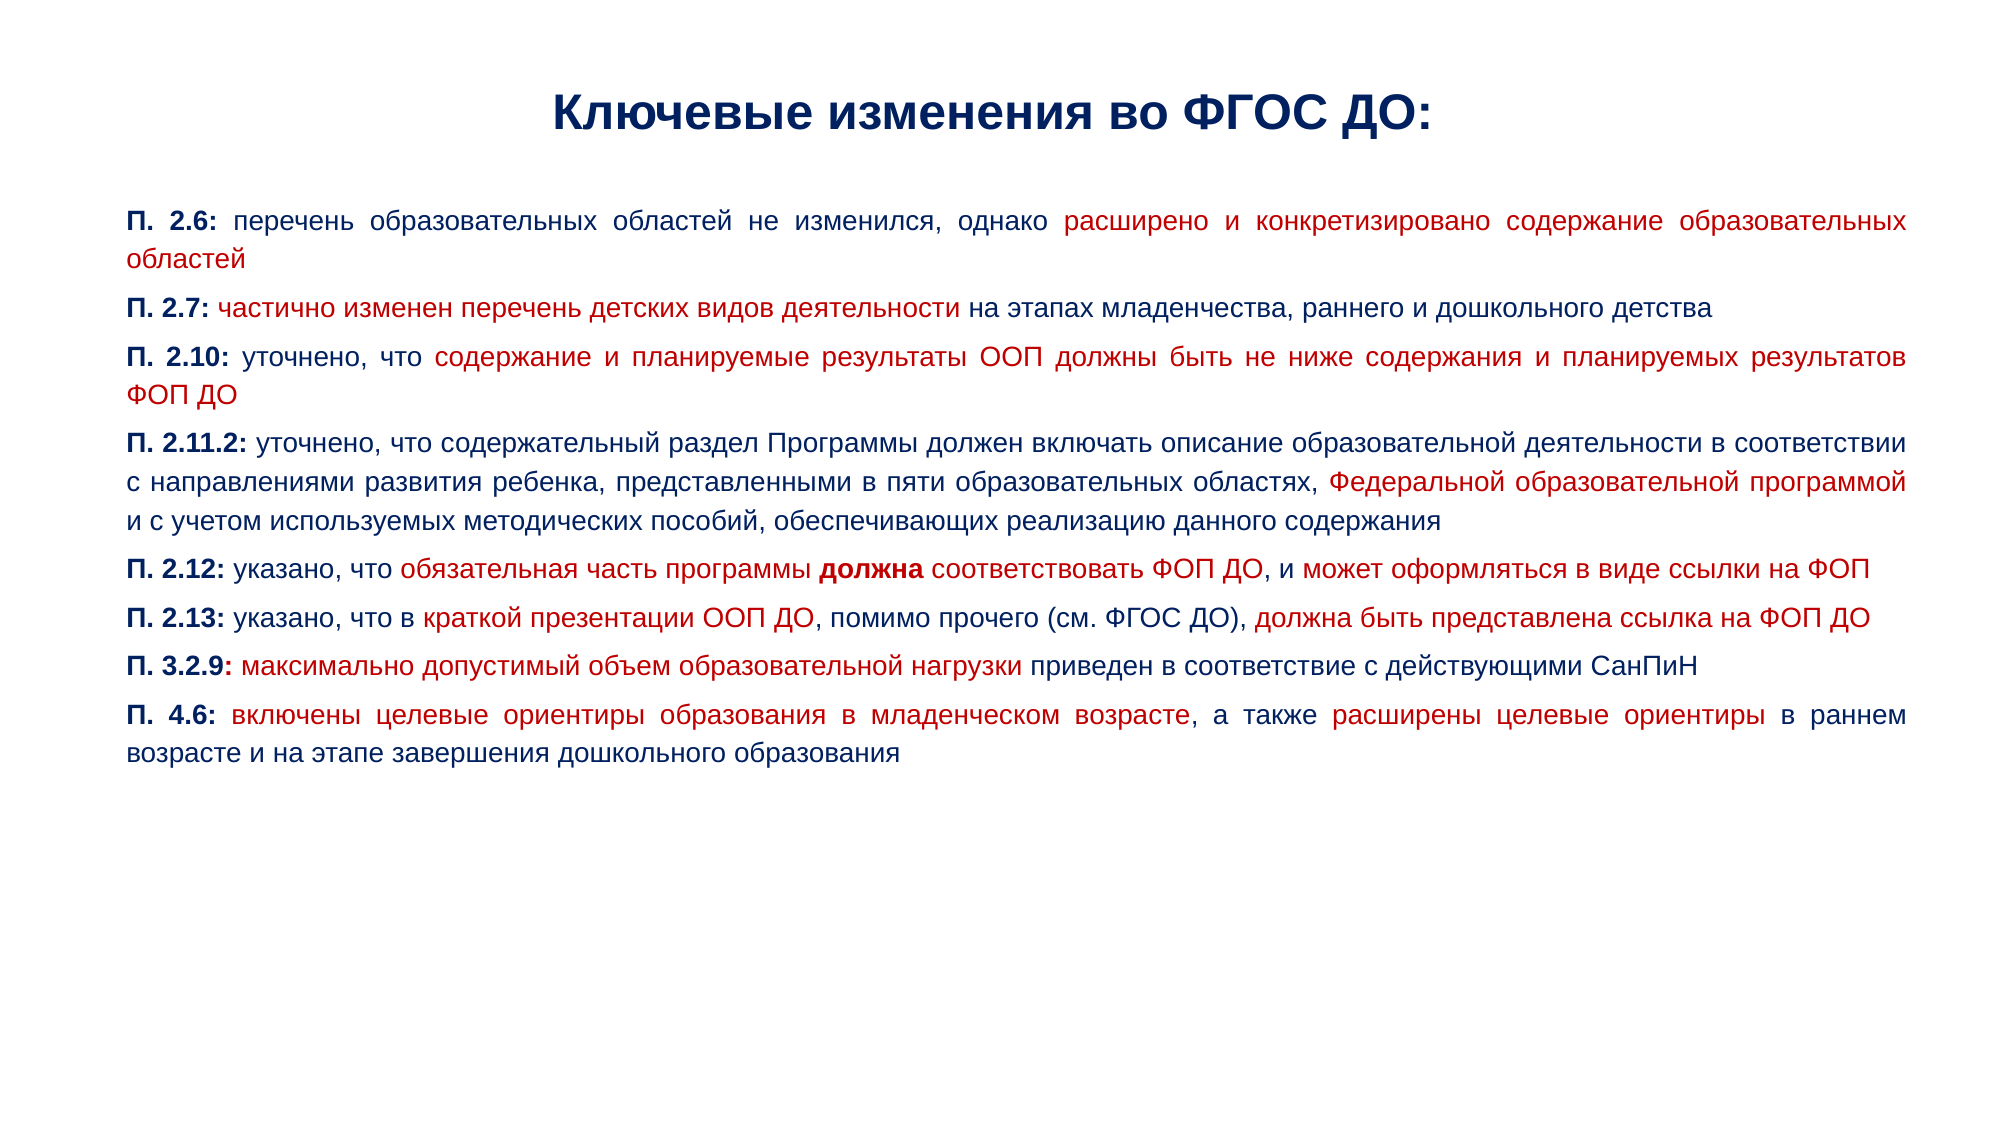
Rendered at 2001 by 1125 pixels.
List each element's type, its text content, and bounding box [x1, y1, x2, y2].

title Ключевые изменения во ФГОС ДО: [137, 59, 1863, 189]
list П. 2.6: перечень образовательных областей не изменился, однако расширено и конкретизировано содержание образовательных областей П. 2.7: частично изменен перечень детских видов деятельности на этапах младенчества, раннего и дошкольного детства П. 2.10: уточнено, что содержание и планируемые результаты ООП должны быть не ниже содержания и планируемых результатов ФОП ДО П. 2.11.2: уточнено, что содержательный раздел Программы должен включать описание образовательной деятельности в соответствии с направлениями развития ребенка, представленными в пяти образовательных областях, Федеральной образовательной программой и с учетом используемых методических пособий, обеспечивающих реализацию данного содержания П. 2.12: указано, что обязательная часть программы должна соответствовать ФОП ДО, и может оформляться в виде ссылки на ФОП П. 2.13: указано, что в краткой презентации ООП ДО, помимо прочего (см. ФГОС ДО), должна быть представлена ссылка на ФОП ДО П. 3.2.9: максимально допустимый объем образовательной нагрузки приведен в соответствие с действующими СанПиН П. 4.6: включены целевые ориентиры образования в младенческом возрасте, а также расширены целевые ориентиры в раннем возрасте и на этапе завершения дошкольного образования [111, 189, 1923, 904]
